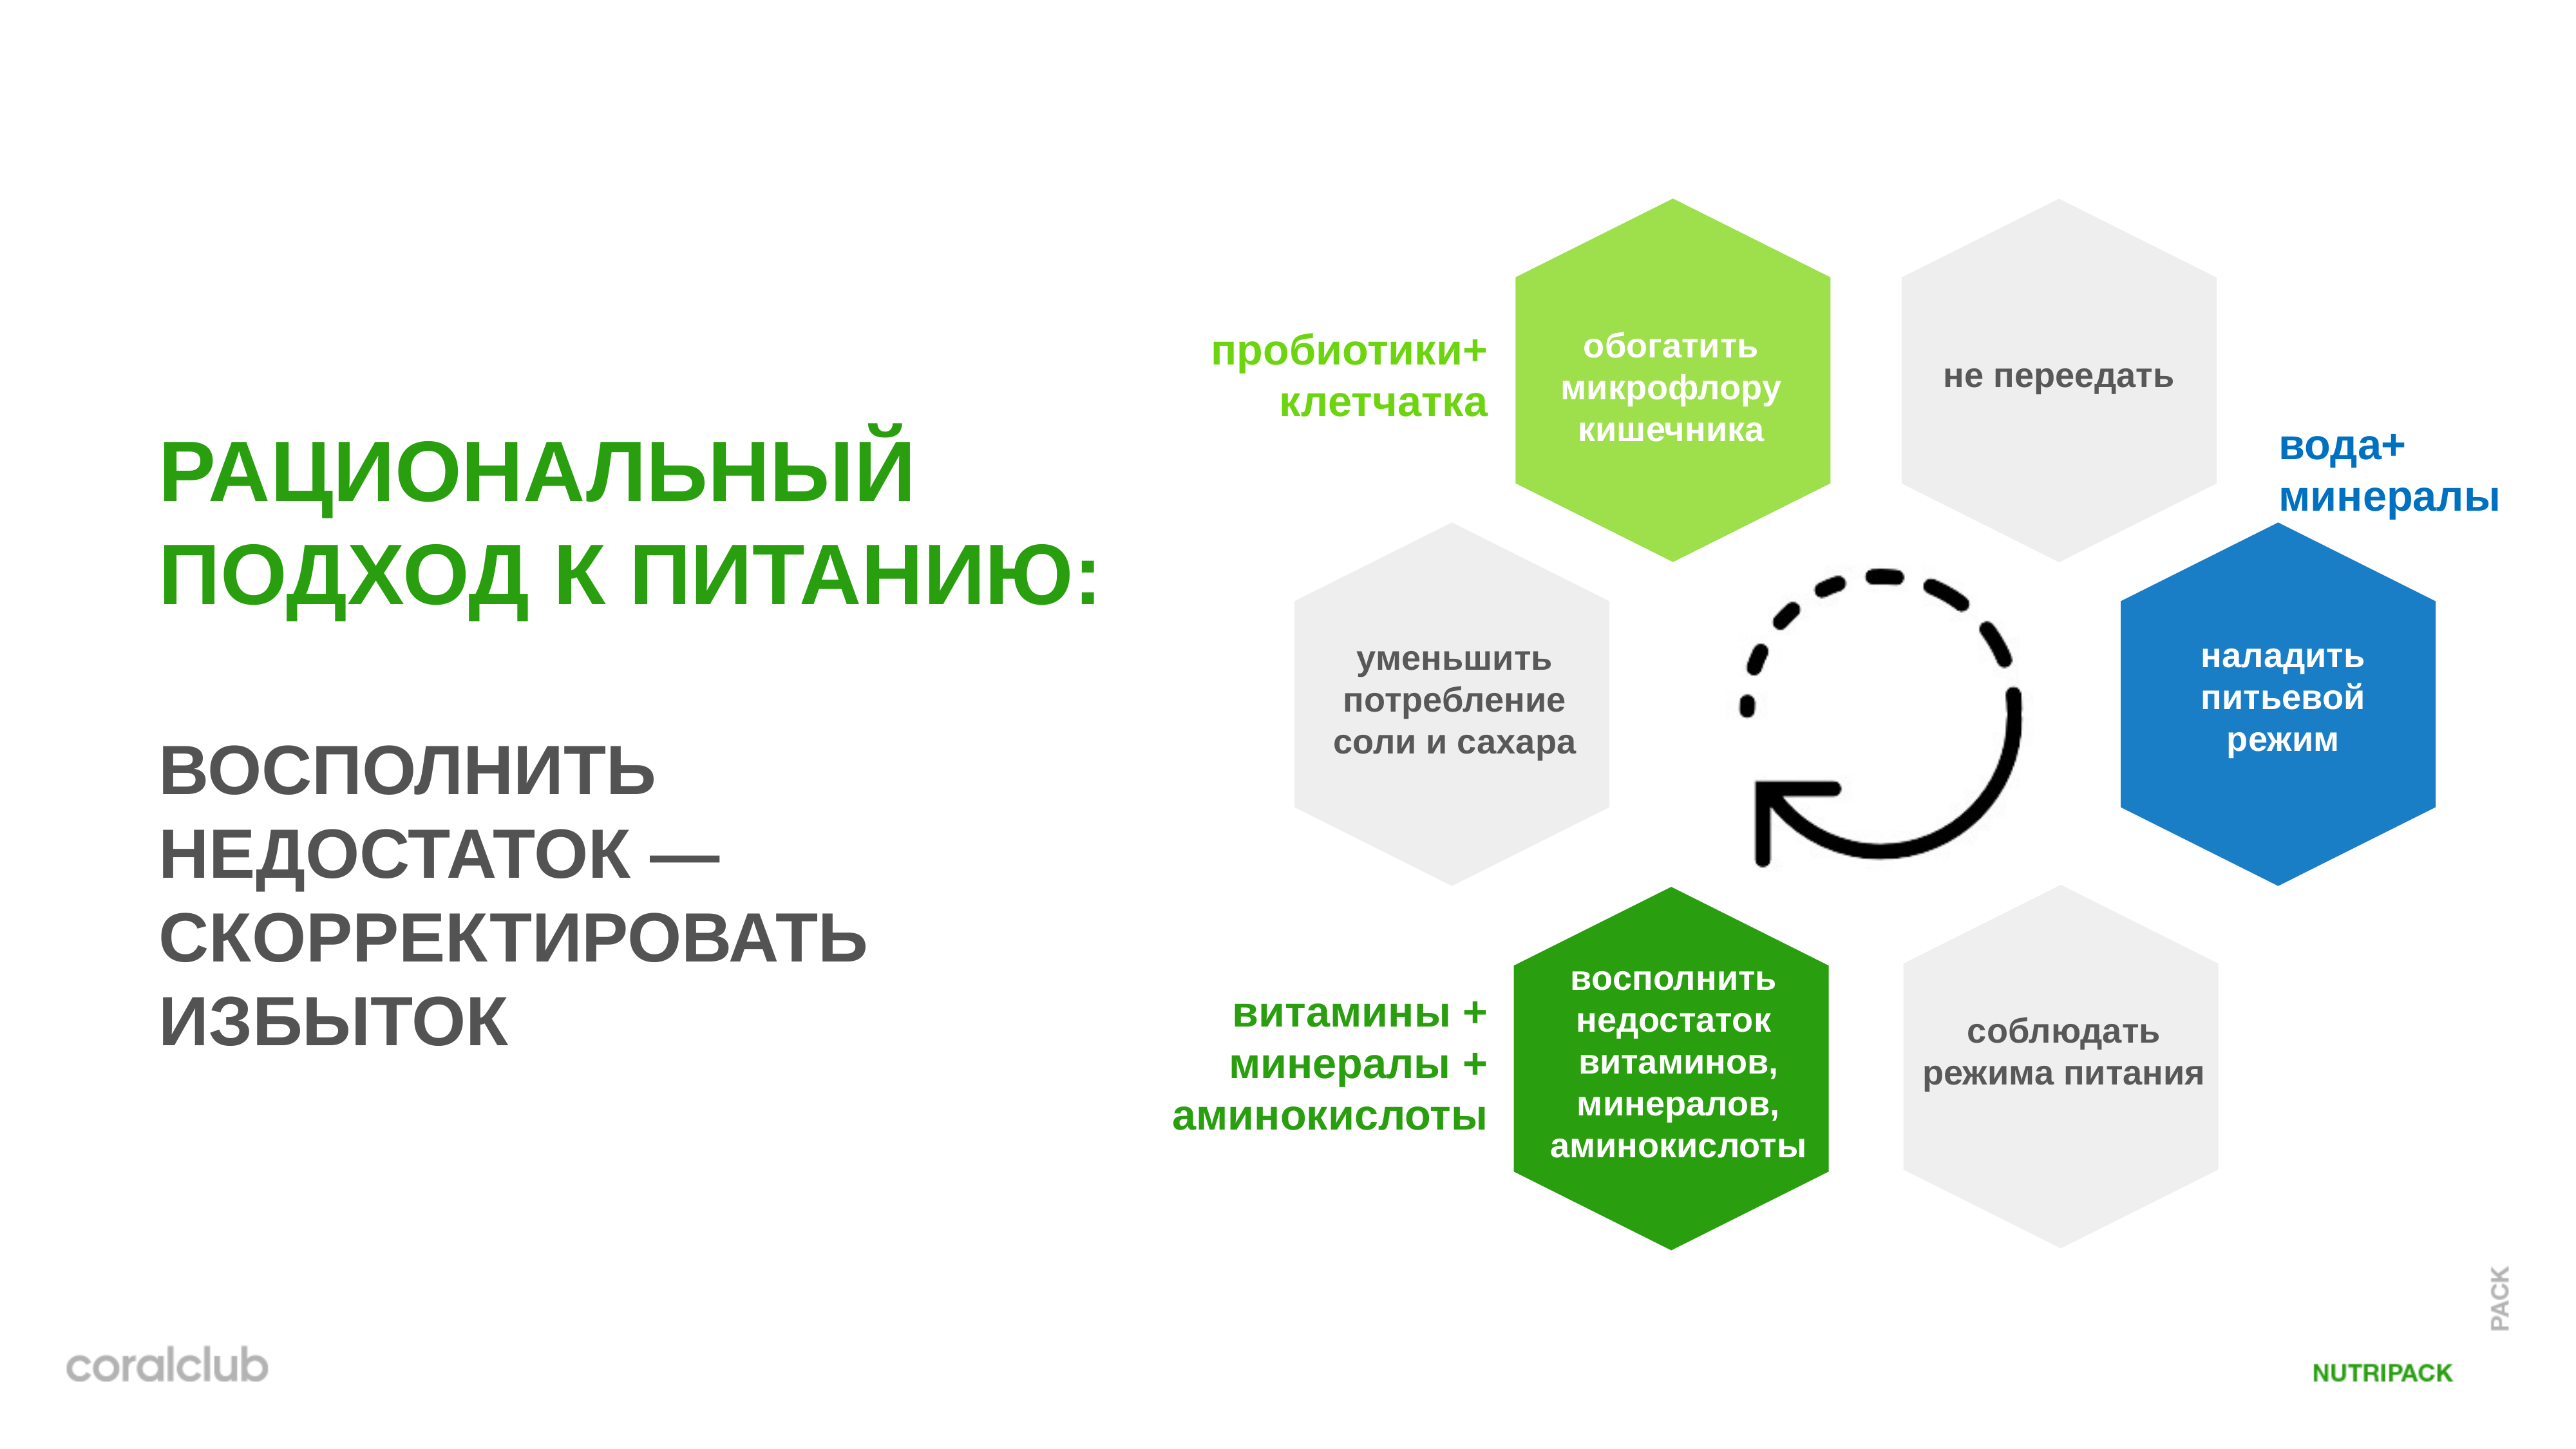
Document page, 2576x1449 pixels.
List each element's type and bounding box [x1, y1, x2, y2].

text_box [1888, 198, 2230, 563]
picture [0, 0, 2576, 1449]
text_box [1508, 886, 1850, 1251]
